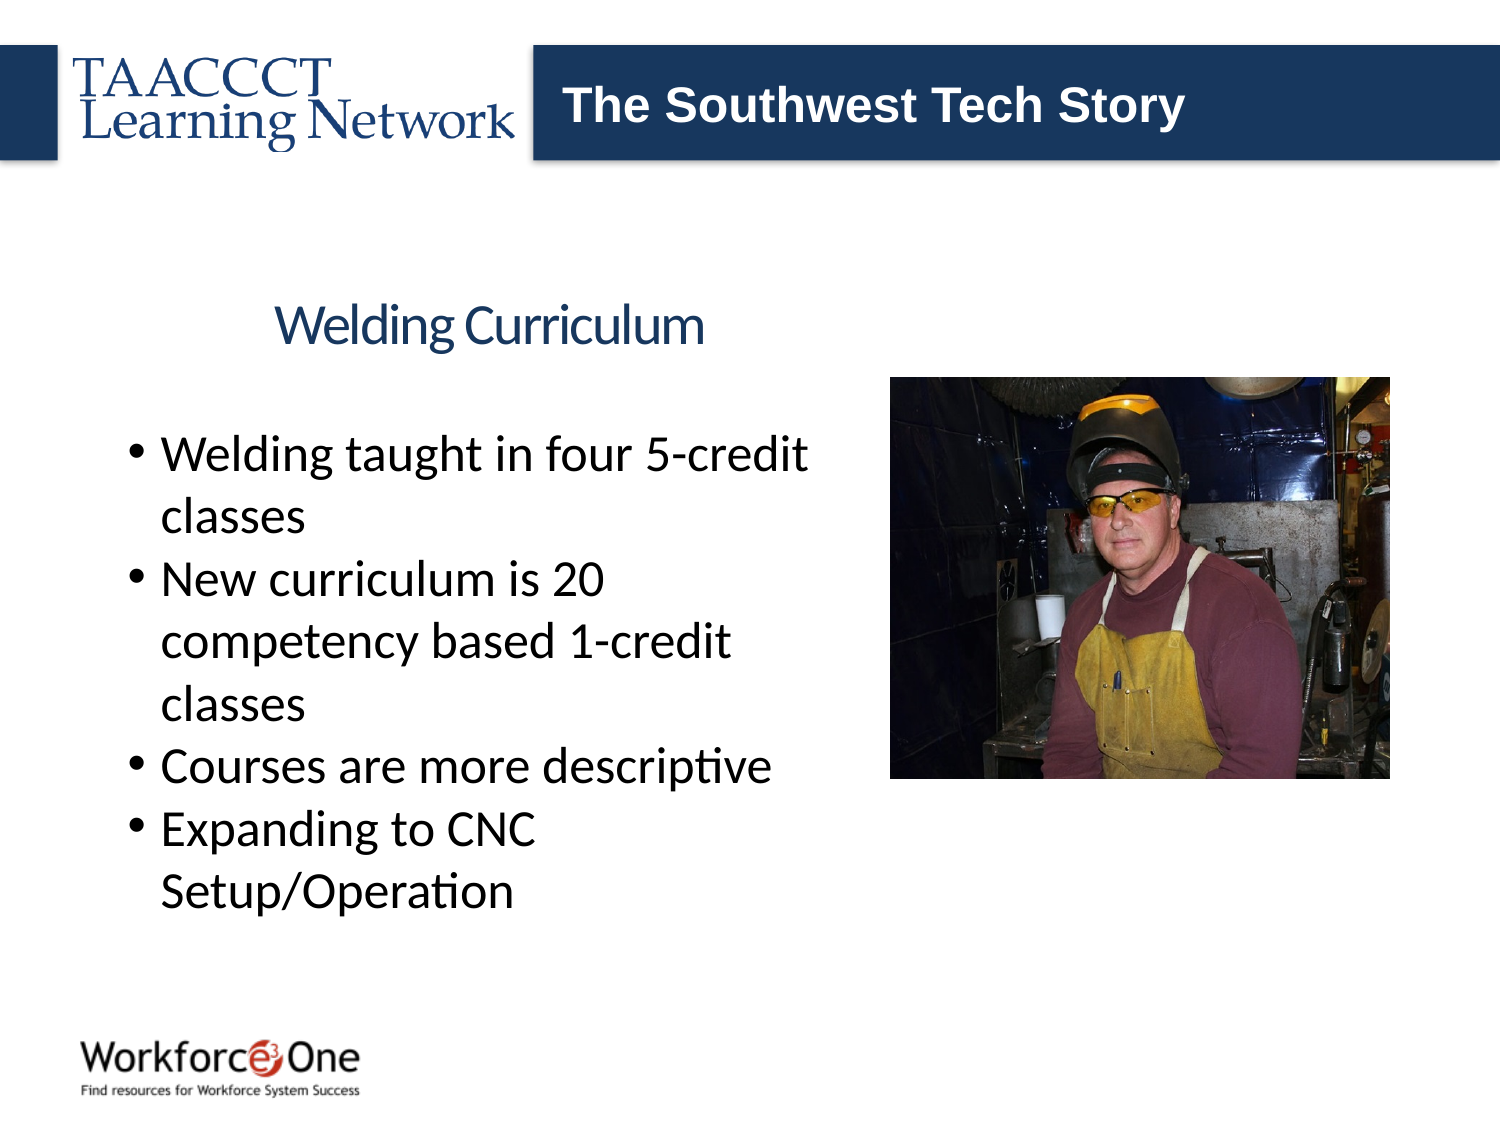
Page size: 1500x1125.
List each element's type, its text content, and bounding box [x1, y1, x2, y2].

text_box Welding Curriculum Welding taught in four 5-credit classes New curriculum is 20 competency based 1-credit classes Courses are more descriptive Expanding to CNC Setup/Operation [117, 281, 865, 1015]
picture [57, 989, 384, 1125]
picture [890, 377, 1391, 779]
title The Southwest Tech Story [547, 21, 1331, 184]
